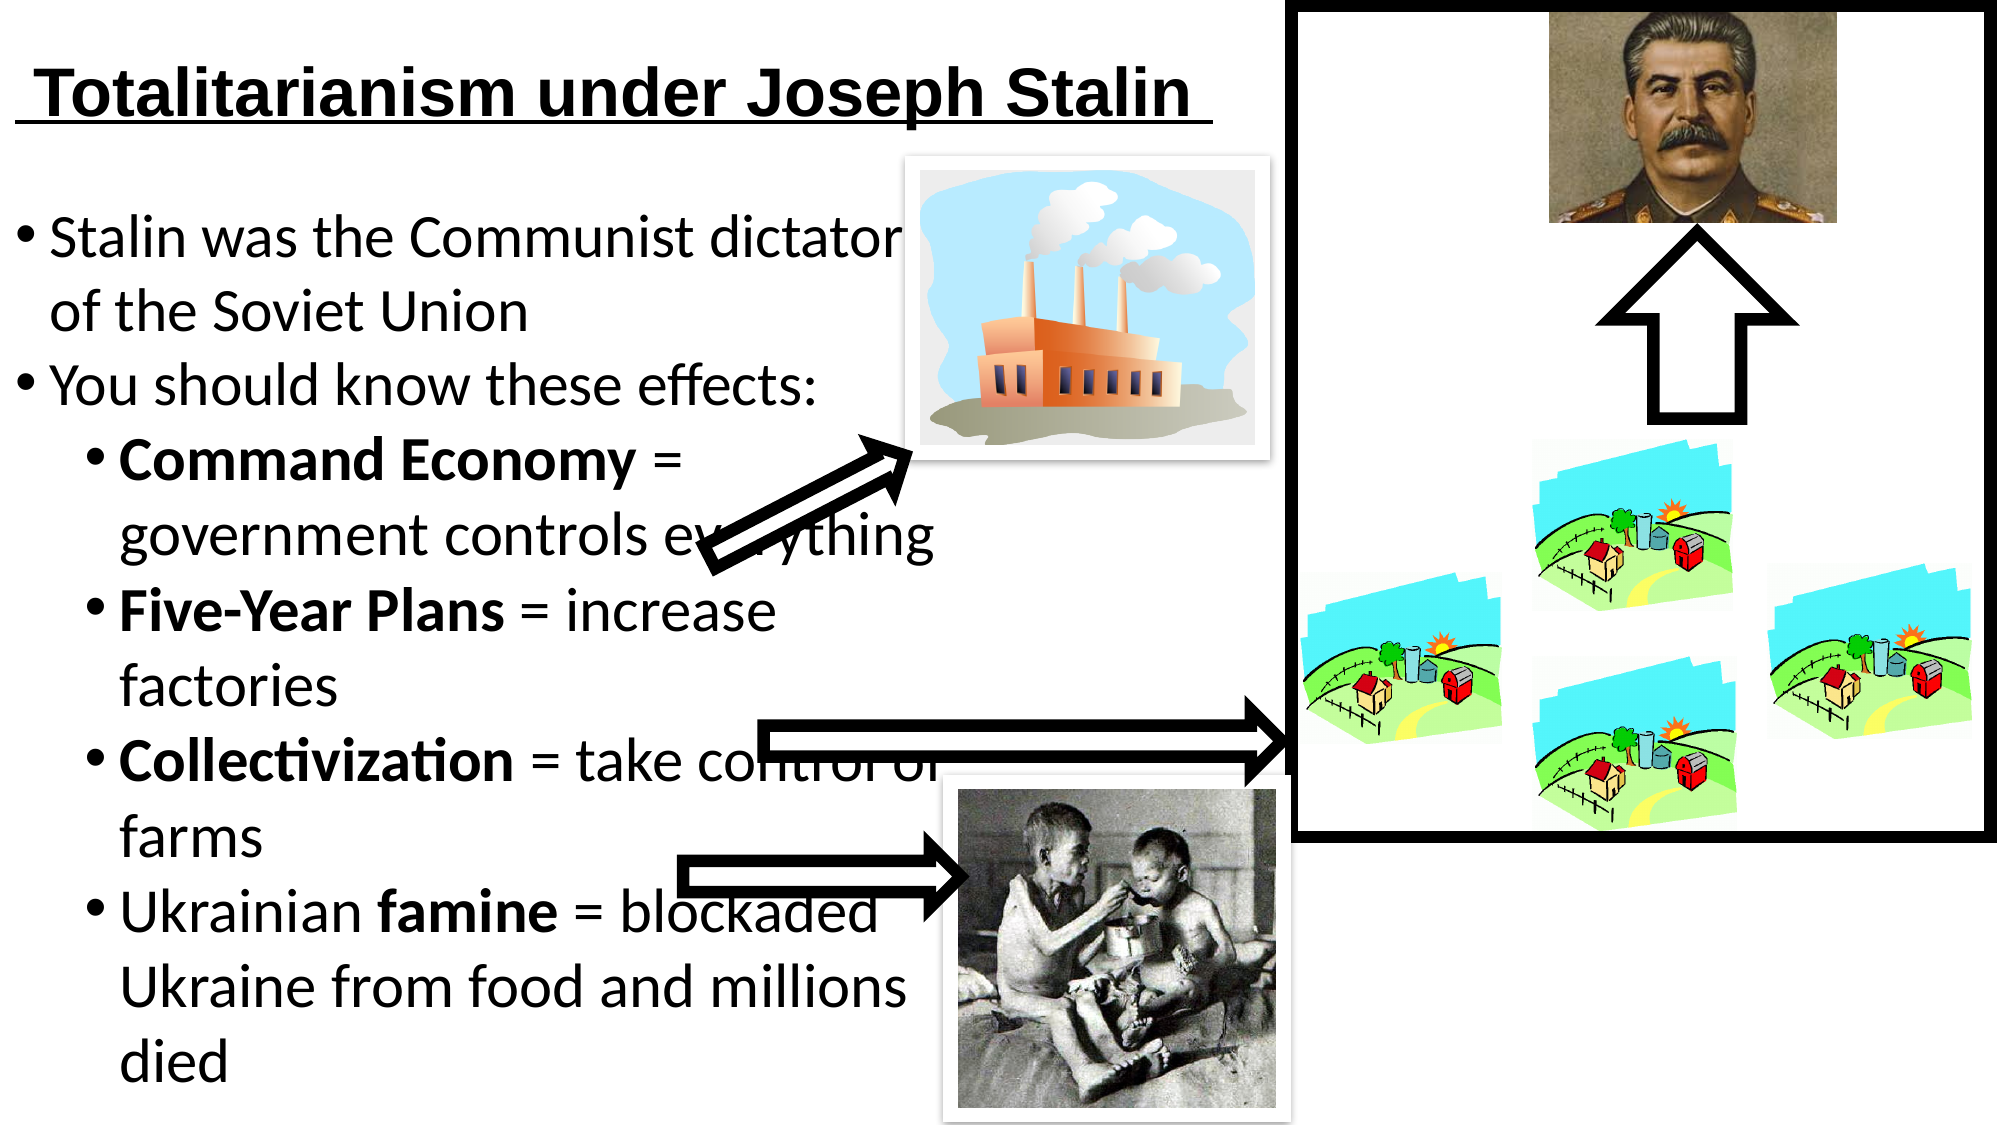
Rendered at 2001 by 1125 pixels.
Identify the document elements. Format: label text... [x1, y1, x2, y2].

list Stalin was the Communist dictator of the Soviet Union You should know these effects: Command Economy = government controls everything Five-Year Plans = increase factories Collectivization = take control of farms Ukrainian famine = blockaded Ukraine from food and millions died [0, 188, 961, 1125]
picture [919, 169, 1256, 446]
title Totalitarianism under Joseph Stalin [0, 18, 1247, 171]
picture [1767, 563, 1972, 739]
text_box [682, 843, 957, 911]
picture [1532, 656, 1737, 832]
picture [1532, 439, 1734, 611]
text_box [1291, 5, 1992, 838]
text_box [702, 442, 907, 570]
picture [1300, 572, 1502, 744]
picture [957, 789, 1277, 1108]
text_box [762, 707, 1284, 775]
picture [1549, 8, 1837, 223]
